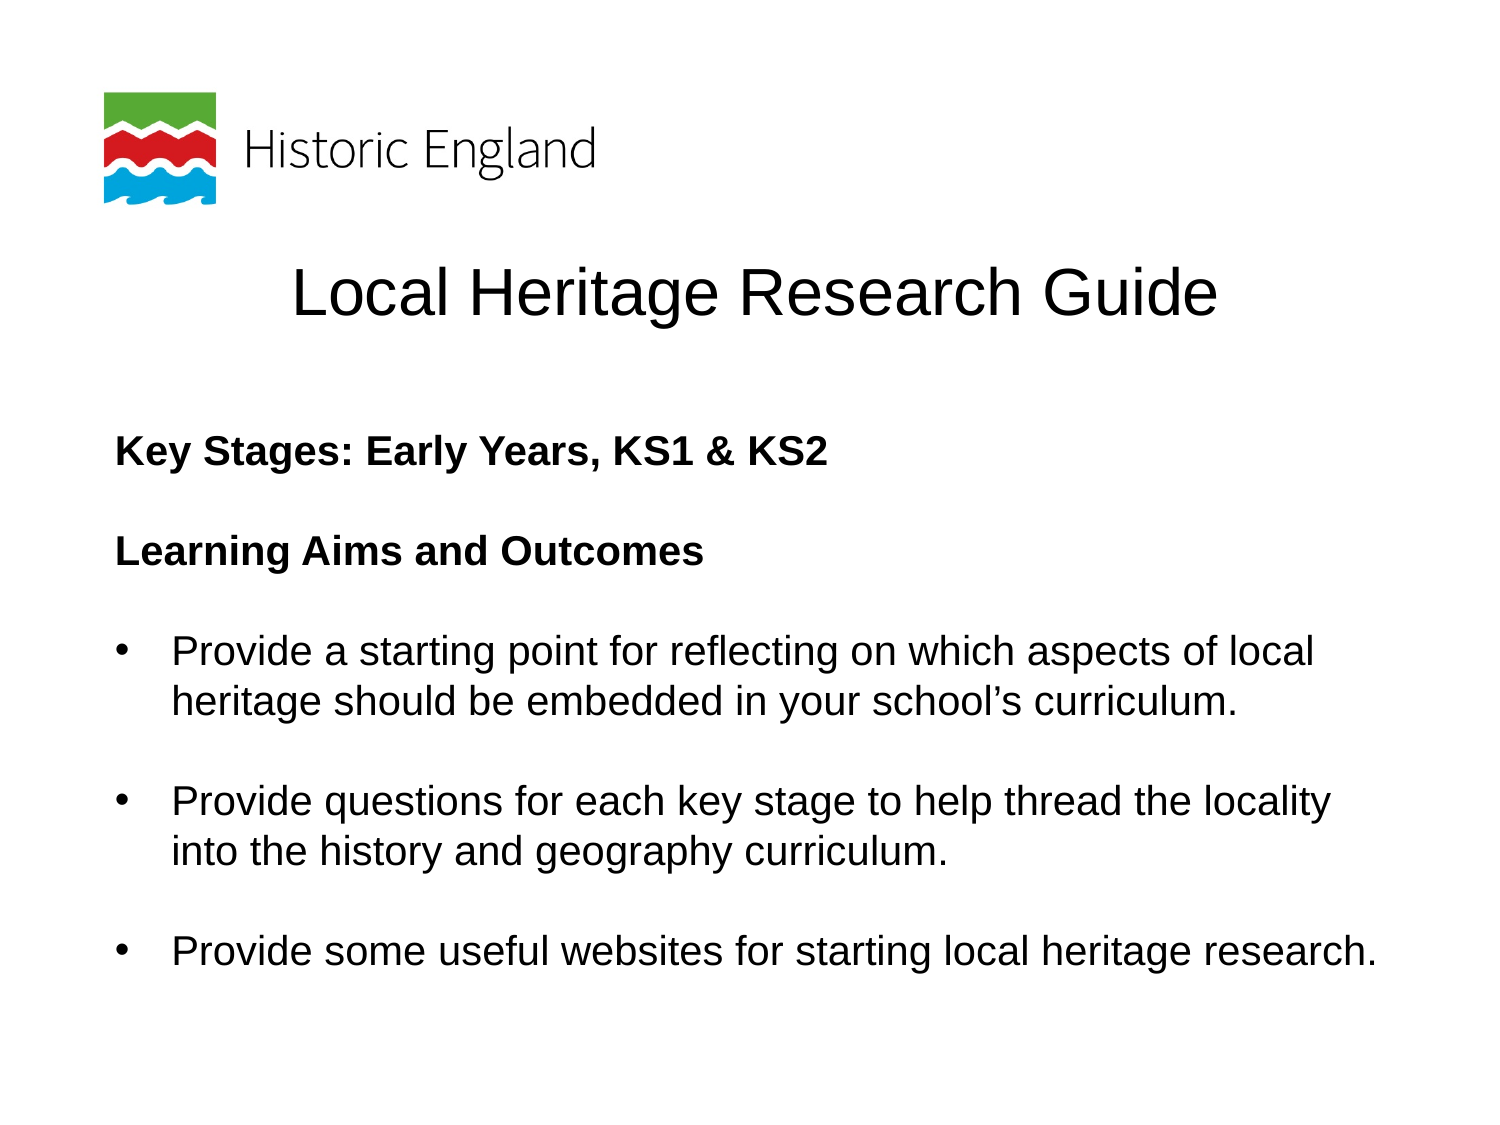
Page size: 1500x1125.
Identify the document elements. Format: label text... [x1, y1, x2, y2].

picture [52, 54, 644, 242]
text_box Local Heritage Research Guide Key Stages: Early Years, KS1 & KS2 Learning Aims and Outcomes Provide a starting point for reflecting on which aspects of local heritage should be embedded in your school’s curriculum. Provide questions for each key stage to help thread the locality into the history and geography curriculum. Provide some useful websites for starting local heritage research. [100, 241, 1412, 1082]
